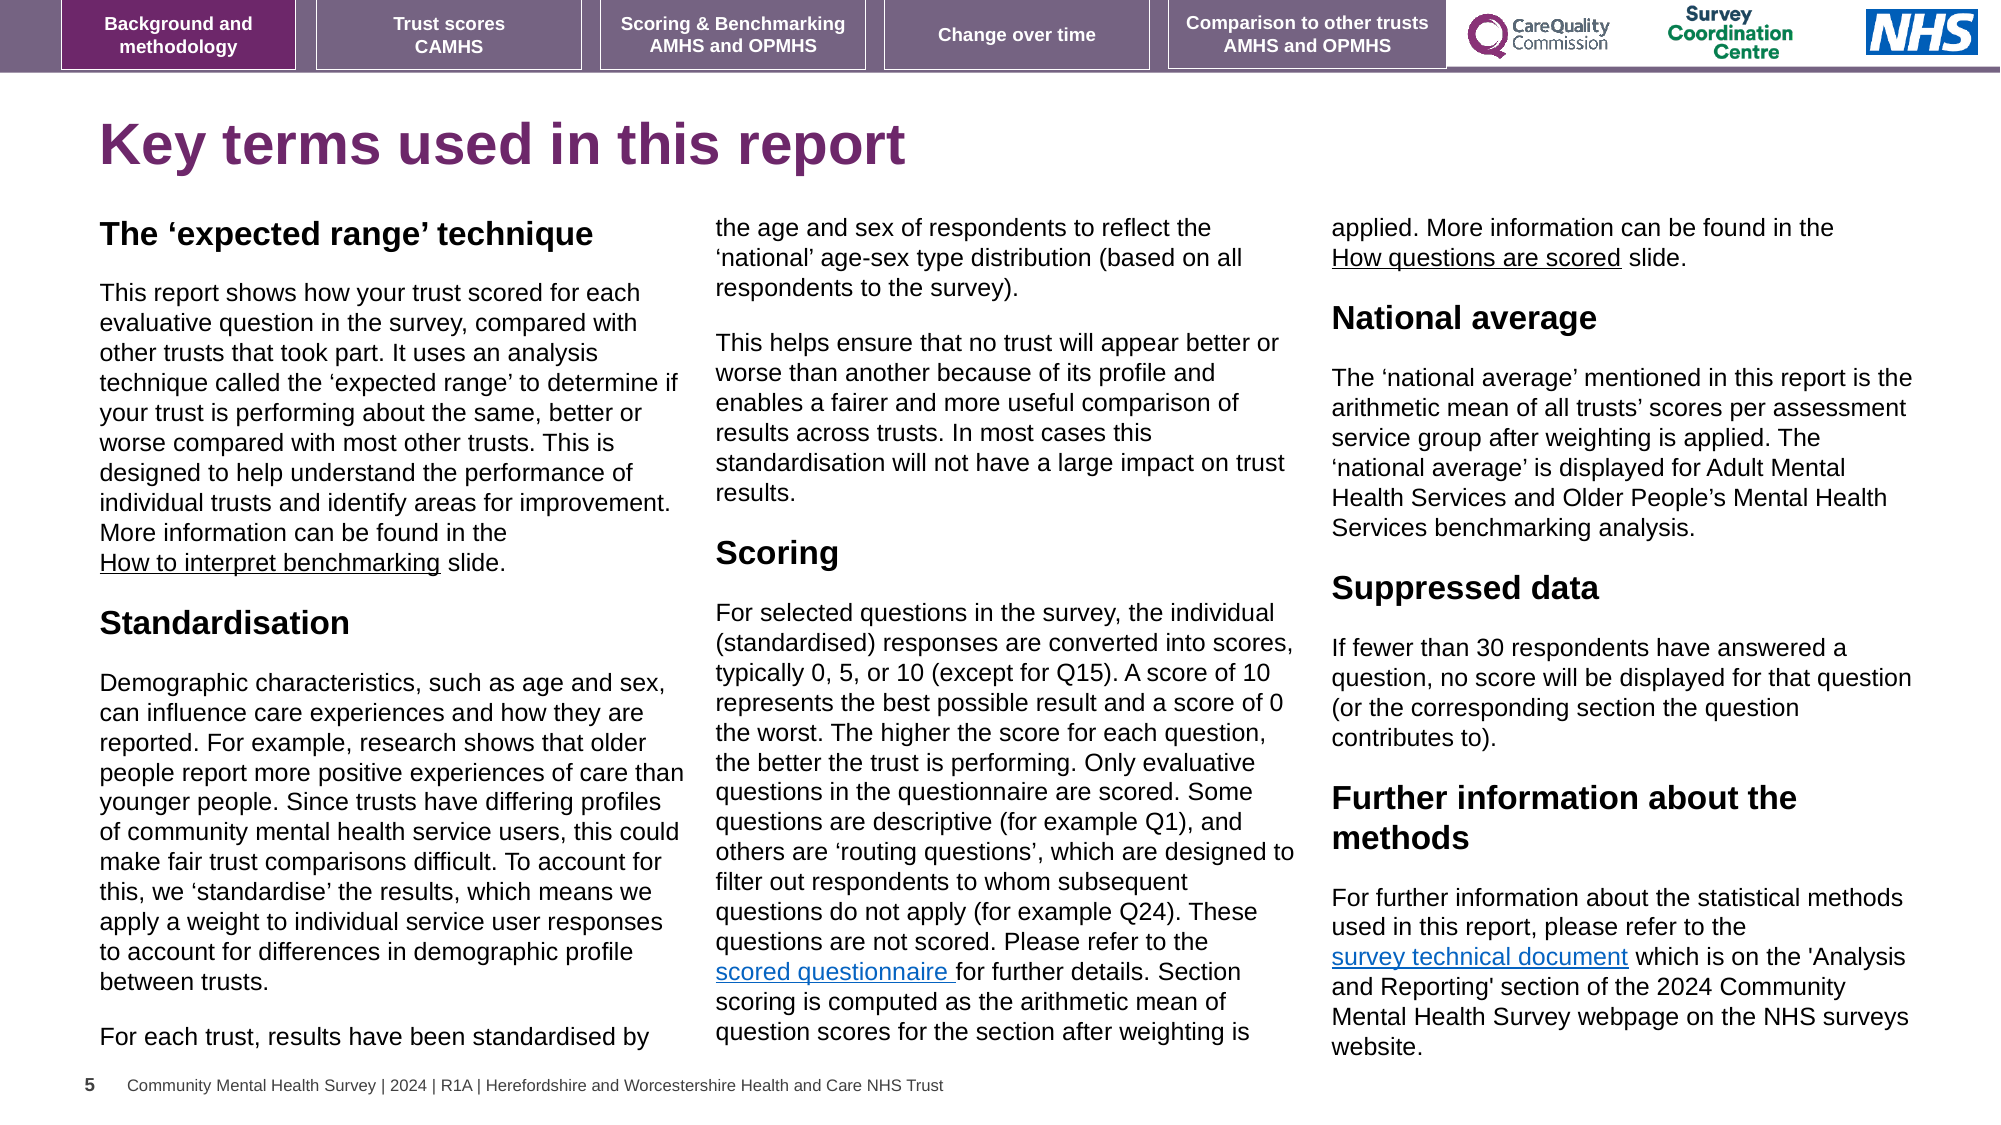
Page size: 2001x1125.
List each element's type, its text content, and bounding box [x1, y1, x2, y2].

text_box 5 [84, 1065, 122, 1125]
picture [1866, 9, 1978, 55]
picture [1666, 3, 1794, 61]
picture [1467, 13, 1610, 59]
text_box The ‘expected range’ technique This report shows how your trust scored for each evaluative question in the survey, compared with other trusts that took part. It uses an analysis technique called the ‘expected range’ to determine if your trust is performing about the same, better or worse compared with most other trusts. This is designed to help understand the performance of individual trusts and identify areas for improvement. More information can be found in the How to interpret benchmarking slide. Standardisation Demographic characteristics, such as age and sex, can influence care experiences and how they are reported. For example, research shows that older people report more positive experiences of care than younger people. Since trusts have differing profiles of community mental health service users, this could make fair trust comparisons difficult. To account for this, we ‘standardise’ the results, which means we apply a weight to individual service user responses to account for differences in demographic profile between trusts. For each trust, results have been standardised by the age and sex of respondents to reflect the ‘national’ age-sex type distribution (based on all respondents to the survey). This helps ensure that no trust will appear better or worse than another because of its profile and enables a fairer and more useful comparison of results across trusts. In most cases this standardisation will not have a large impact on trust results. Scoring For selected questions in the survey, the individual (standardised) responses are converted into scores, typically 0, 5, or 10 (except for Q15). A score of 10 represents the best possible result and a score of 0 the worst. The higher the score for each question, the better the trust is performing. Only evaluative questions in the questionnaire are scored. Some questions are descriptive (for example Q1), and others are ‘routing questions’, which are designed to filter out respondents to whom subsequent questions do not apply (for example Q24). These questions are not scored. Please refer to the scored questionnaire for further details. Section scoring is computed as the arithmetic mean of question scores for the section after weighting is applied. More information can be found in the How questions are scored slide. National average The ‘national average’ mentioned in this report is the arithmetic mean of all trusts’ scores per assessment service group after weighting is applied. The ‘national average’ is displayed for Adult Mental Health Services and Older People’s Mental Health Services benchmarking analysis. Suppressed data If fewer than 30 respondents have answered a question, no score will be displayed for that question (or the corresponding section the question contributes to). Further information about the methods For further information about the statistical methods used in this report, please refer to the survey technical document which is on the 'Analysis and Reporting' section of the 2024 Community Mental Health Survey webpage on the NHS surveys website. [84, 204, 1934, 1035]
title Key terms used in this report [84, 92, 1958, 200]
